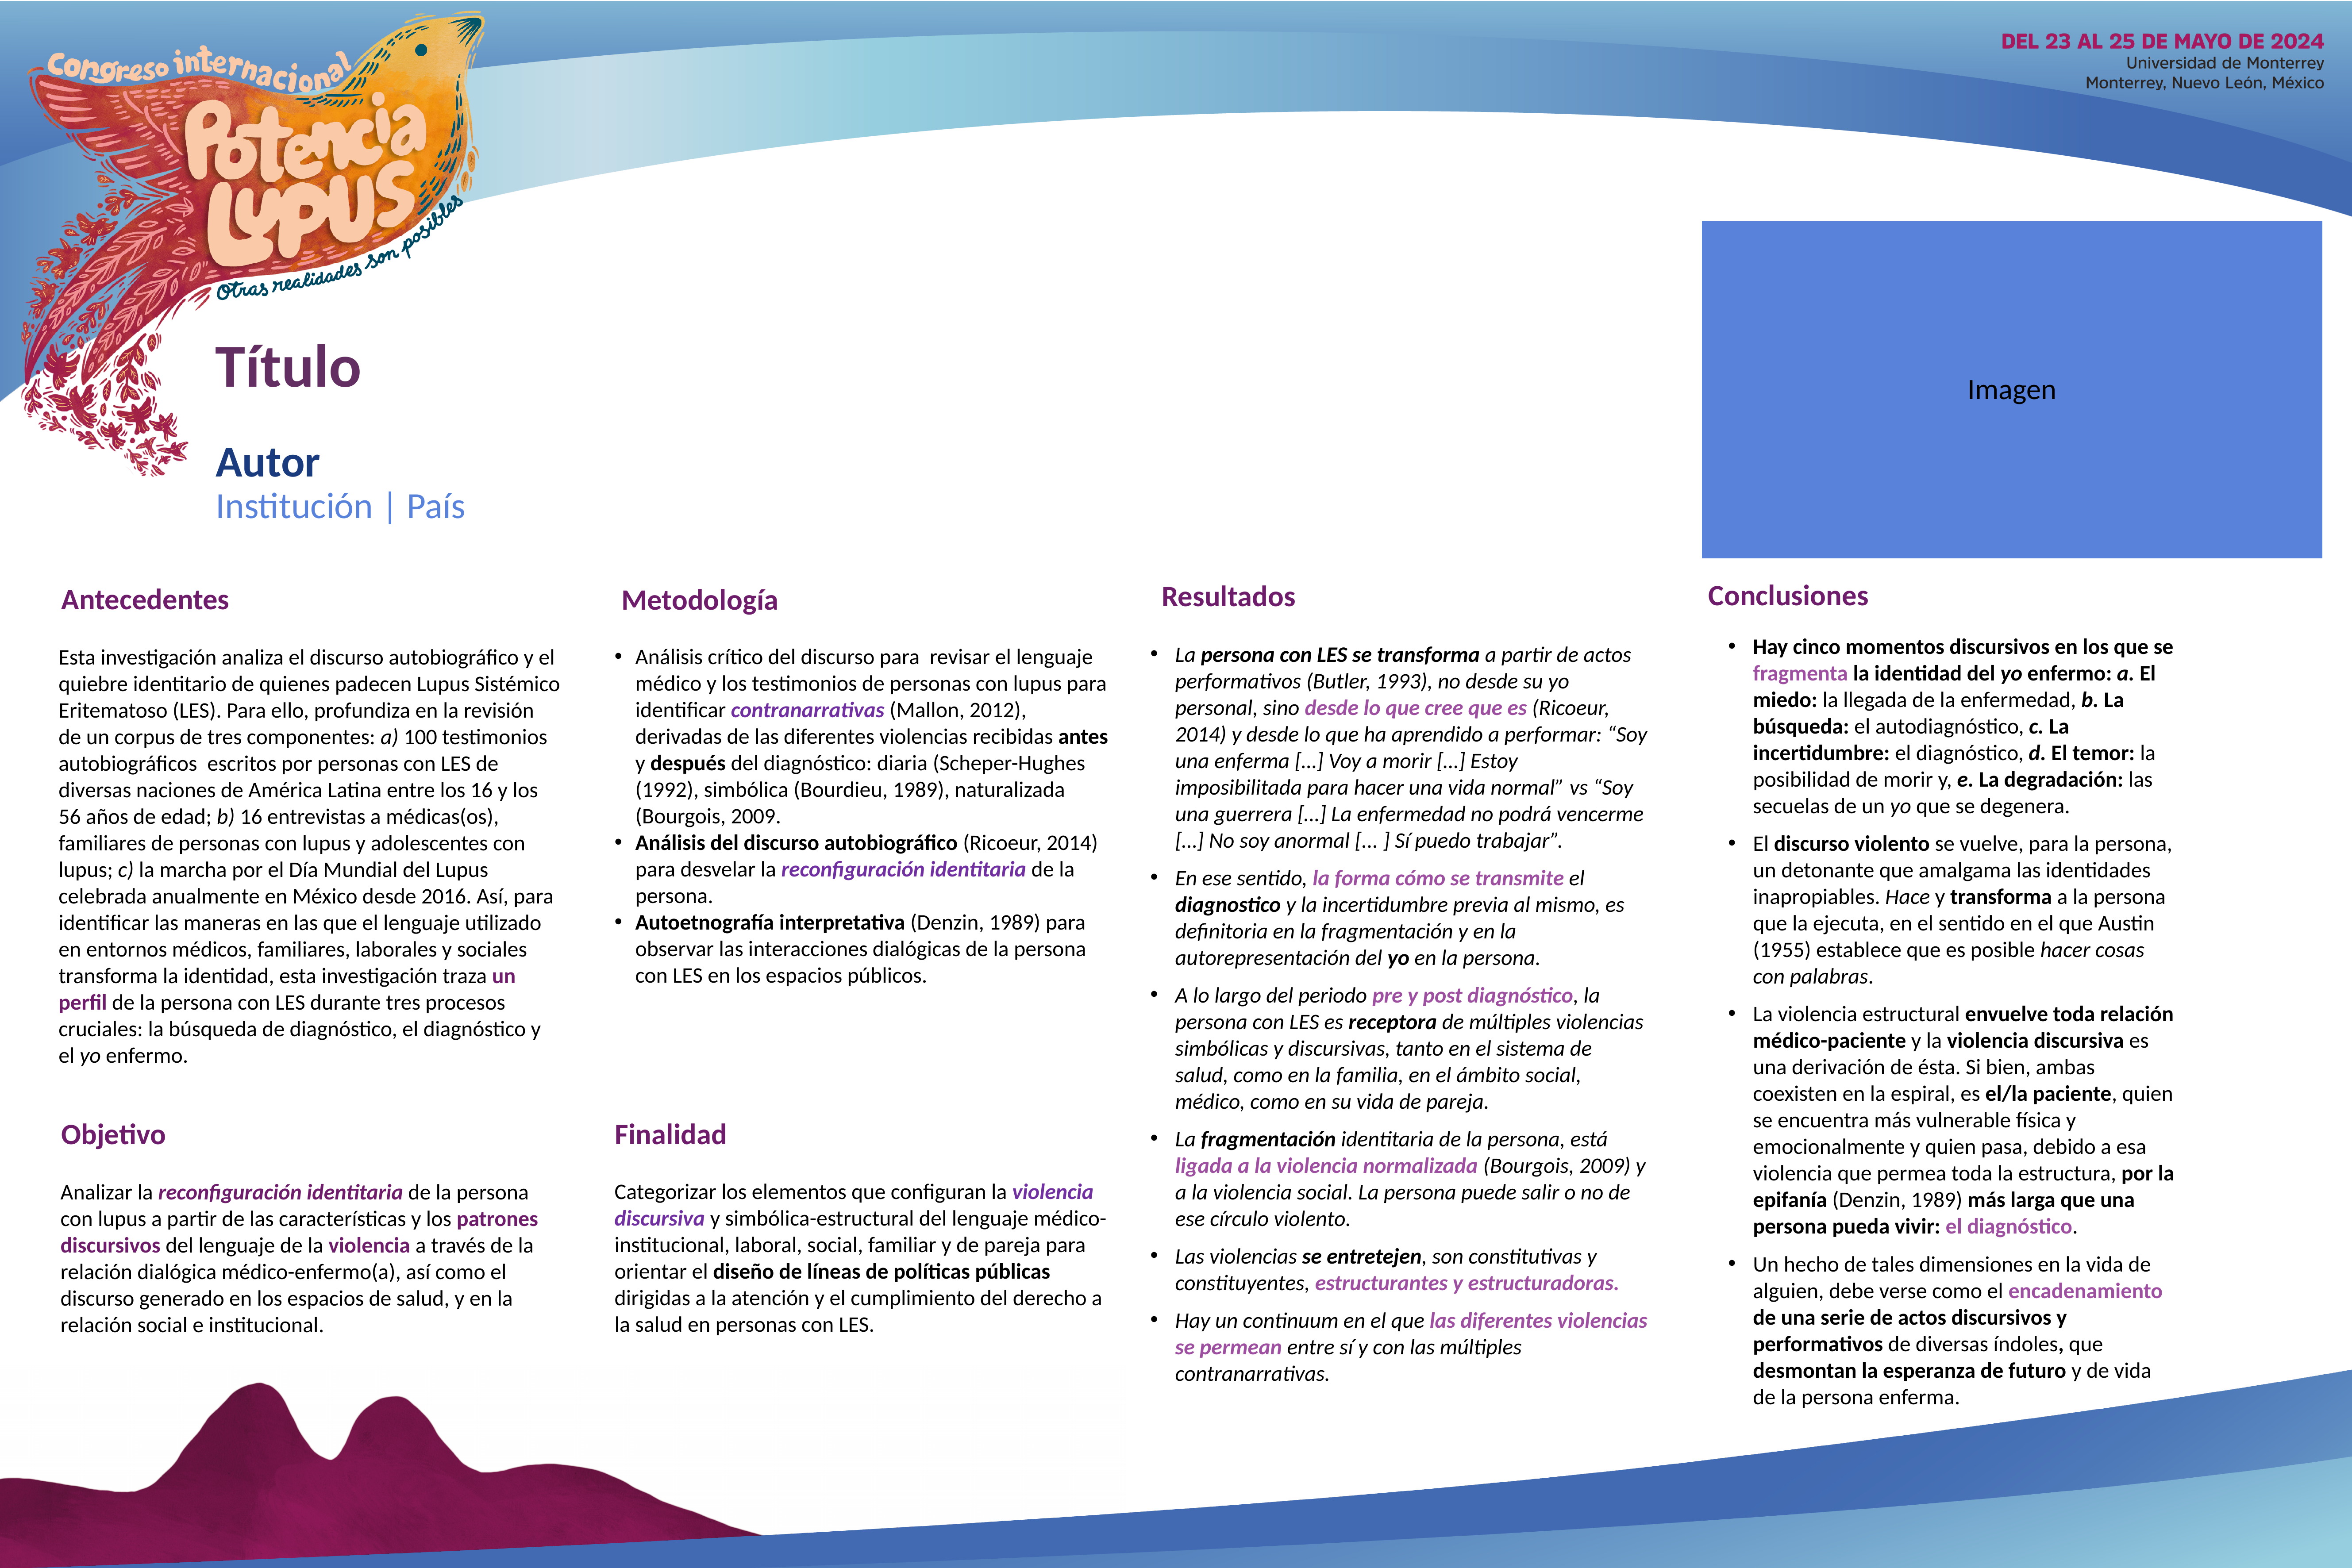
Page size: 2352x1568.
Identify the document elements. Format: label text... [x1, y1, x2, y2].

text_box Análisis crítico del discurso para revisar el lenguaje médico y los testimonios de personas con lupus para identificar contranarrativas (Mallon, 2012), derivadas de las diferentes violencias recibidas antes y después del diagnóstico: diaria (Scheper-Hughes (1992), simbólica (Bourdieu, 1989), naturalizada (Bourgois, 2009. Análisis del discurso autobiográfico (Ricoeur, 2014) para desvelar la reconfiguración identitaria de la persona. Autoetnografía interpretativa (Denzin, 1989) para observar las interacciones dialógicas de la persona con LES en los espacios públicos. [608, 639, 1119, 991]
text_box Finalidad [608, 1111, 734, 1153]
text_box Hay cinco momentos discursivos en los que se fragmenta la identidad del yo enfermo: a. El miedo: la llegada de la enfermedad, b. La búsqueda: el autodiagnóstico, c. La incertidumbre: el diagnóstico, d. El temor: la posibilidad de morir y, e. La degradación: las secuelas de un yo que se degenera. El discurso violento se vuelve, para la persona, un detonante que amalgama las identidades inapropiables. Hace y transforma a la persona que la ejecuta, en el sentido en el que Austin (1955) establece que es posible hacer cosas con palabras. La violencia estructural envuelve toda relación médico-paciente y la violencia discursiva es una derivación de ésta. Si bien, ambas coexisten en la espiral, es el/la paciente, quien se encuentra más vulnerable física y emocionalmente y quien pasa, debido a esa violencia que permea toda la estructura, por la epifanía (Denzin, 1989) más larga que una persona pueda vivir: el diagnóstico. Un hecho de tales dimensiones en la vida de alguien, debe verse como el encadenamiento de una serie de actos discursivos y performativos de diversas índoles, que desmontan la esperanza de futuro y de vida de la persona enferma. [1689, 629, 2185, 1412]
text_box Metodología [615, 577, 785, 619]
picture [0, 0, 2352, 608]
text_box Analizar la reconfiguración identitaria de la persona con lupus a partir de las características y los patrones discursivos del lenguaje de la violencia a través de la relación dialógica médico-enfermo(a), así como el discurso generado en los espacios de salud, y en la relación social e institucional. [54, 1174, 570, 1341]
text_box Imagen [1701, 220, 2324, 560]
picture [0, 1366, 2352, 1568]
text_box Título [209, 301, 1689, 433]
text_box Conclusiones [1702, 573, 1876, 615]
text_box Objetivo [54, 1111, 173, 1153]
text_box Esta investigación analiza el discurso autobiográfico y el quiebre identitario de quienes padecen Lupus Sistémico Eritematoso (LES). Para ello, profundiza en la revisión de un corpus de tres componentes: a) 100 testimonios autobiográficos escritos por personas con LES de diversas naciones de América Latina entre los 16 y los 56 años de edad; b) 16 entrevistas a médicas(os), familiares de personas con lupus y adolescentes con lupus; c) la marcha por el Día Mundial del Lupus celebrada anualmente en México desde 2016. Así, para identificar las maneras en las que el lenguaje utilizado en entornos médicos, familiares, laborales y sociales transforma la identidad, esta investigación traza un perfil de la persona con LES durante tres procesos cruciales: la búsqueda de diagnóstico, el diagnóstico y el yo enfermo. [52, 639, 569, 1071]
text_box La persona con LES se transforma a partir de actos performativos (Butler, 1993), no desde su yo personal, sino desde lo que cree que es (Ricoeur, 2014) y desde lo que ha aprendido a performar: “Soy una enferma […] Voy a morir […] Estoy imposibilitada para hacer una vida normal” vs “Soy una guerrera […] La enfermedad no podrá vencerme […] No soy anormal [... ] Sí puedo trabajar”. En ese sentido, la forma cómo se transmite el diagnostico y la incertidumbre previa al mismo, es definitoria en la fragmentación y en la autorepresentación del yo en la persona. A lo largo del periodo pre y post diagnóstico, la persona con LES es receptora de múltiples violencias simbólicas y discursivas, tanto en el sistema de salud, como en la familia, en el ámbito social, médico, como en su vida de pareja. La fragmentación identitaria de la persona, está ligada a la violencia normalizada (Bourgois, 2009) y a la violencia social. La persona puede salir o no de ese círculo violento. Las violencias se entretejen, son constitutivas y constituyentes, estructurantes y estructuradoras. Hay un continuum en el que las diferentes violencias se permean entre sí y con las múltiples contranarrativas. [1143, 636, 1655, 1389]
text_box Resultados [1155, 573, 1303, 616]
text_box Antecedentes [55, 576, 236, 619]
text_box Categorizar los elementos que configuran la violencia discursiva y simbólica-estructural del lenguaje médico-institucional, laboral, social, familiar y de pareja para orientar el diseño de líneas de políticas públicas dirigidas a la atención y el cumplimiento del derecho a la salud en personas con LES. [608, 1174, 1128, 1340]
text_box Autor Institución | País [209, 433, 1689, 532]
